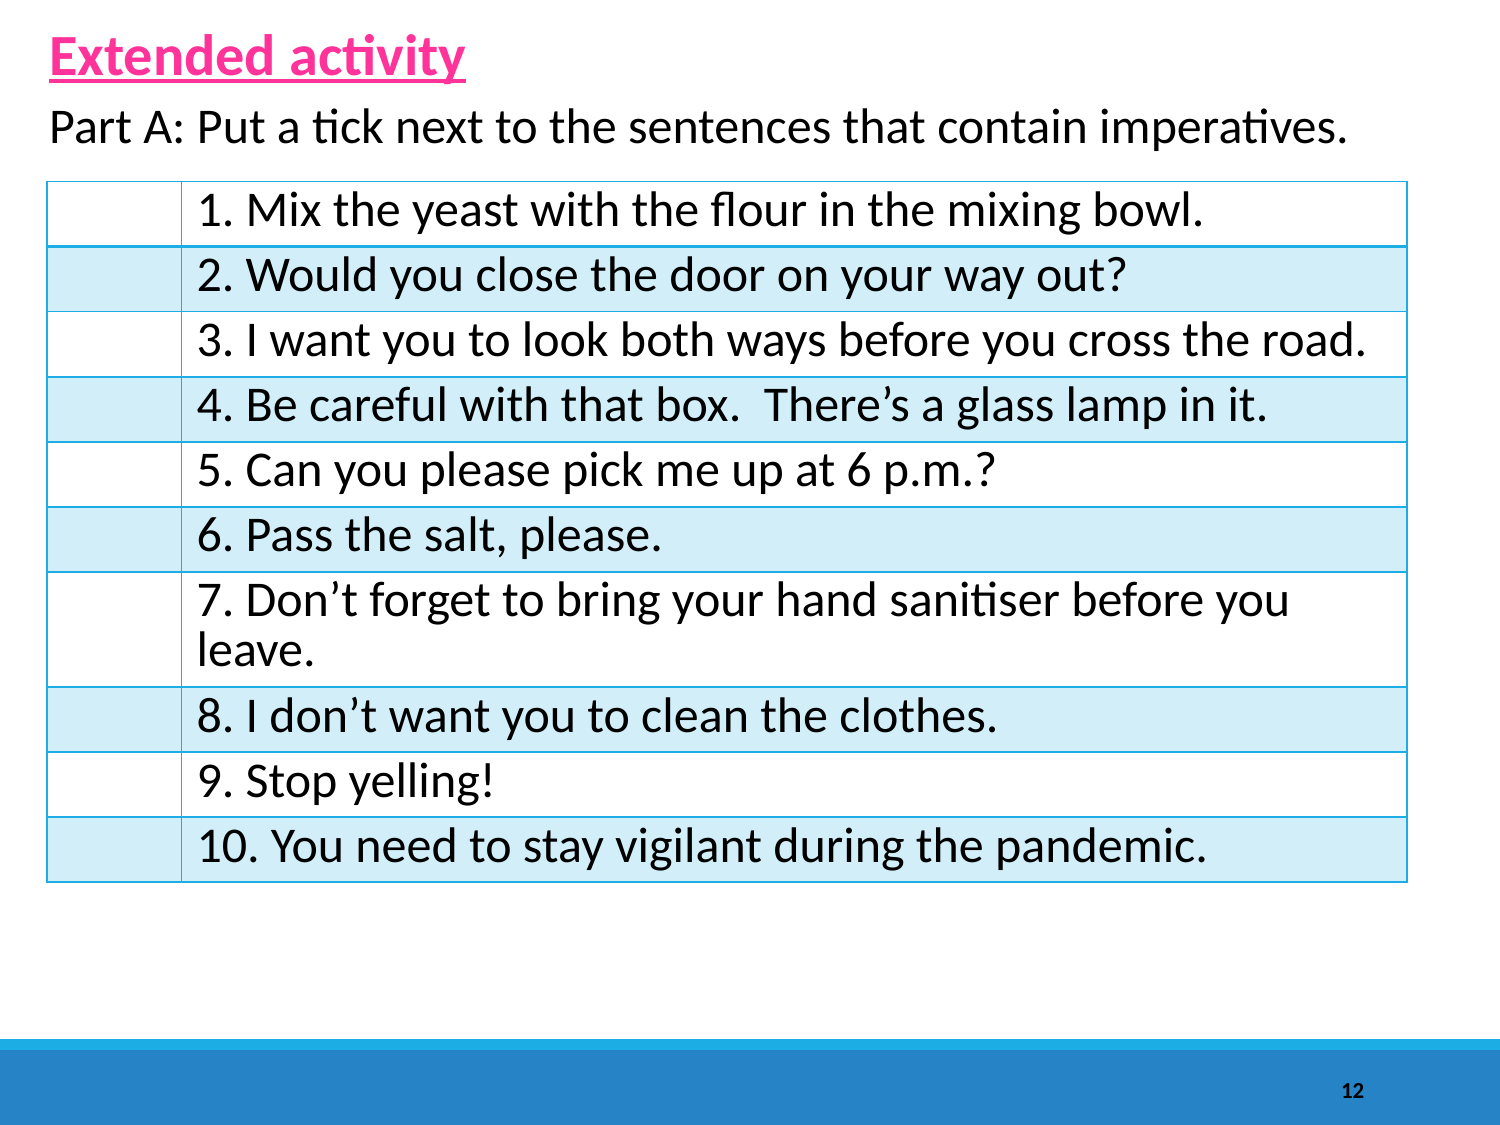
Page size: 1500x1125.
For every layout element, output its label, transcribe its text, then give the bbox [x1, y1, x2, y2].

table_cell [48, 443, 181, 506]
table_cell [48, 378, 181, 441]
table_cell [48, 312, 181, 376]
table_cell 10. You need to stay vigilant during the pandemic. [182, 818, 1406, 881]
table_cell [48, 508, 181, 571]
list Extended activity Part A: Put a tick next to the sentences that contain imperatives. [34, 17, 1408, 971]
table_cell 7. Don’t forget to bring your hand sanitiser before you leave. [182, 573, 1406, 686]
table_cell 5. Can you please pick me up at 6 p.m.? [182, 443, 1406, 506]
table_cell [48, 688, 181, 751]
table_cell [48, 818, 181, 881]
table_header 1. Mix the yeast with the flour in the mixing bowl. [182, 182, 1406, 245]
table_cell 9. Stop yelling! [182, 753, 1406, 816]
slide_number 12 [1218, 1059, 1380, 1120]
table_cell [48, 248, 181, 311]
table_cell [48, 753, 181, 816]
table_cell 2. Would you close the door on your way out? [182, 248, 1406, 311]
table_cell 6. Pass the salt, please. [182, 508, 1406, 571]
table_cell 4. Be careful with that box. There’s a glass lamp in it. [182, 378, 1406, 441]
table_cell 3. I want you to look both ways before you cross the road. [182, 312, 1406, 376]
table_cell [48, 573, 181, 686]
table_cell 8. I don’t want you to clean the clothes. [182, 688, 1406, 751]
table_header [48, 182, 181, 245]
